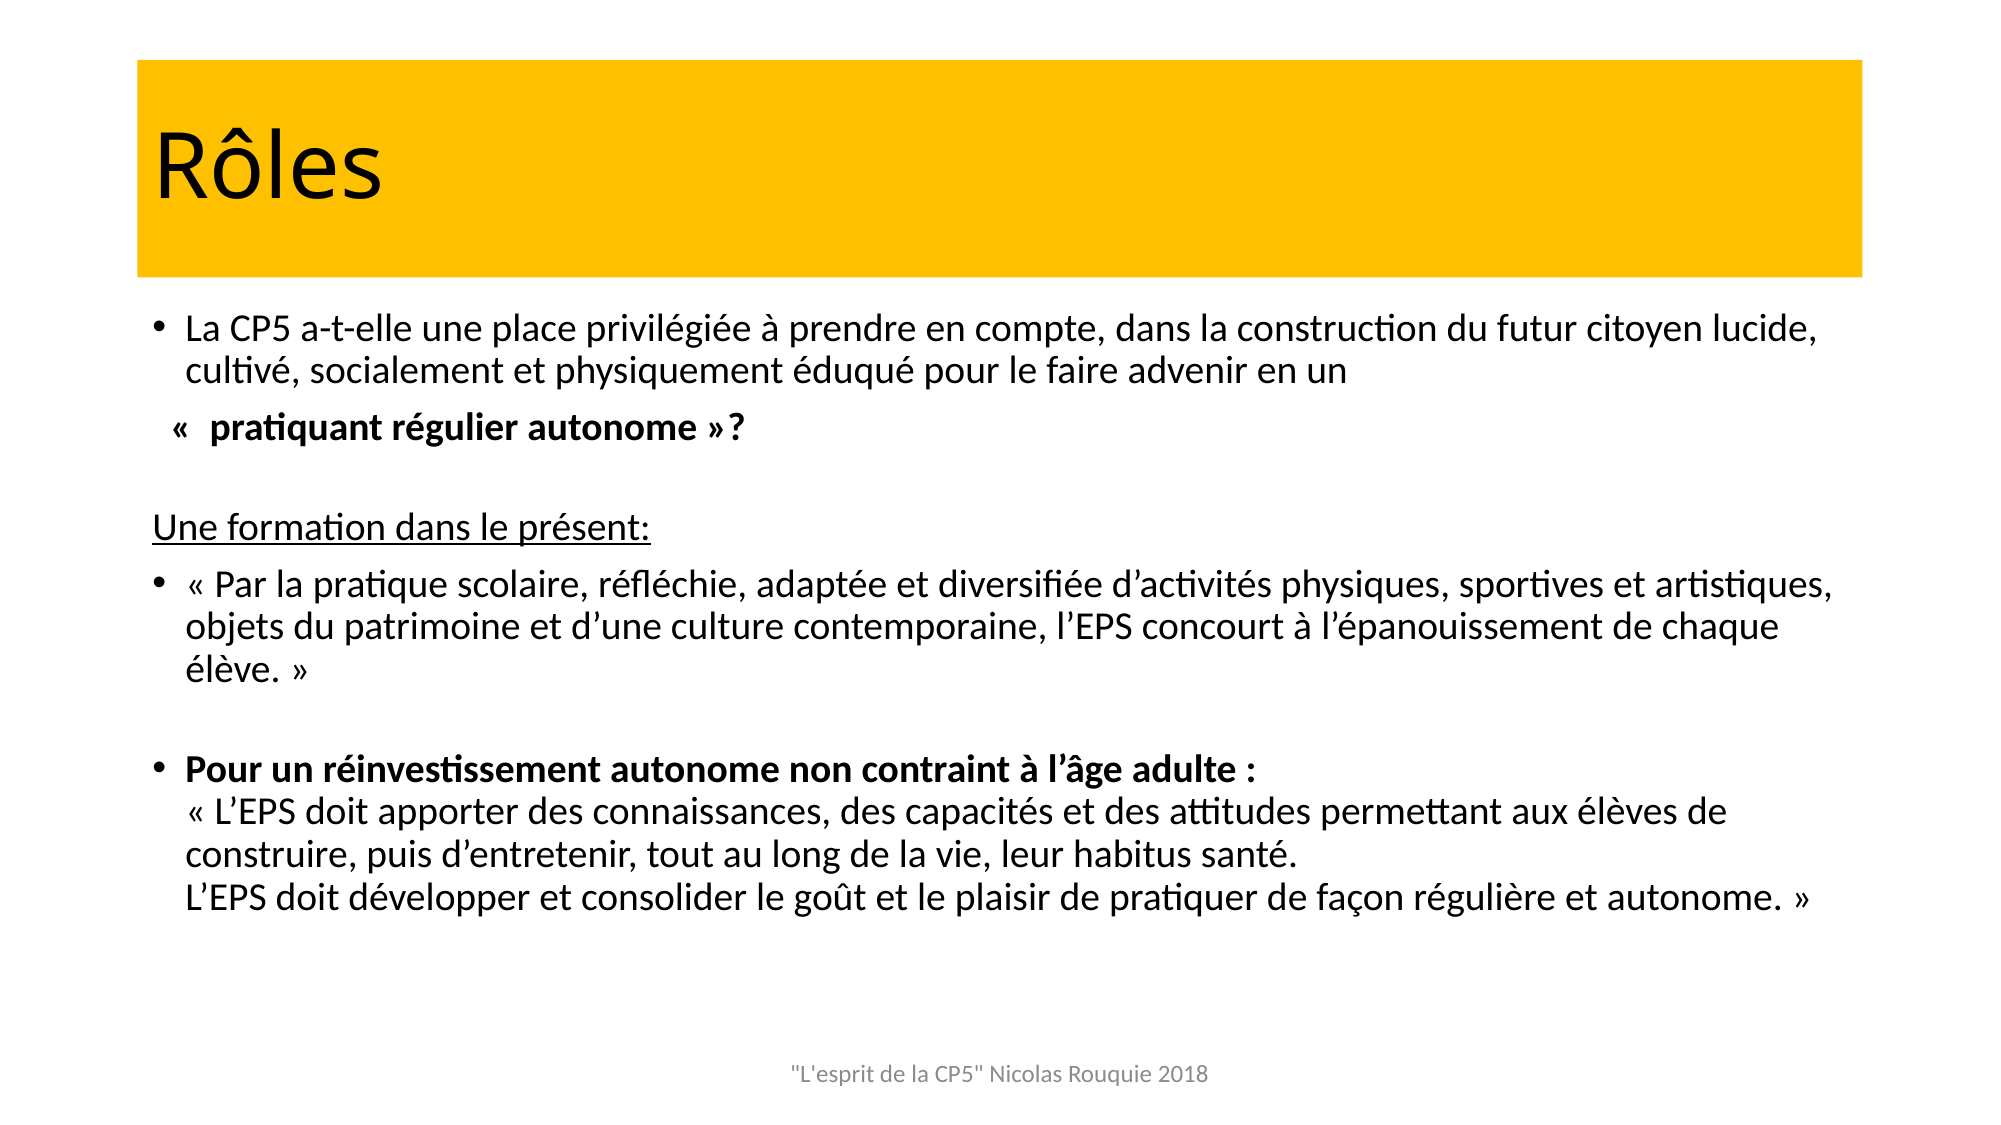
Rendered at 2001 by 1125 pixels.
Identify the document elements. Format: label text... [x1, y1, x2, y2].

title Rôles [137, 59, 1863, 278]
footer "L'esprit de la CP5" Nicolas Rouquie 2018 [662, 1042, 1338, 1103]
list La CP5 a-t-elle une place privilégiée à prendre en compte, dans la construction du futur citoyen lucide, cultivé, socialement et physiquement éduqué pour le faire advenir en un « pratiquant régulier autonome »? Une formation dans le présent: « Par la pratique scolaire, réfléchie, adaptée et diversifiée d’activités physiques, sportives et artistiques, objets du patrimoine et d’une culture contemporaine, l’EPS concourt à l’épanouissement de chaque élève. » Pour un réinvestissement autonome non contraint à l’âge adulte : « L’EPS doit apporter des connaissances, des capacités et des attitudes permettant aux élèves de construire, puis d’entretenir, tout au long de la vie, leur habitus santé. L’EPS doit développer et consolider le goût et le plaisir de pratiquer de façon régulière et autonome. » [137, 299, 1863, 1014]
